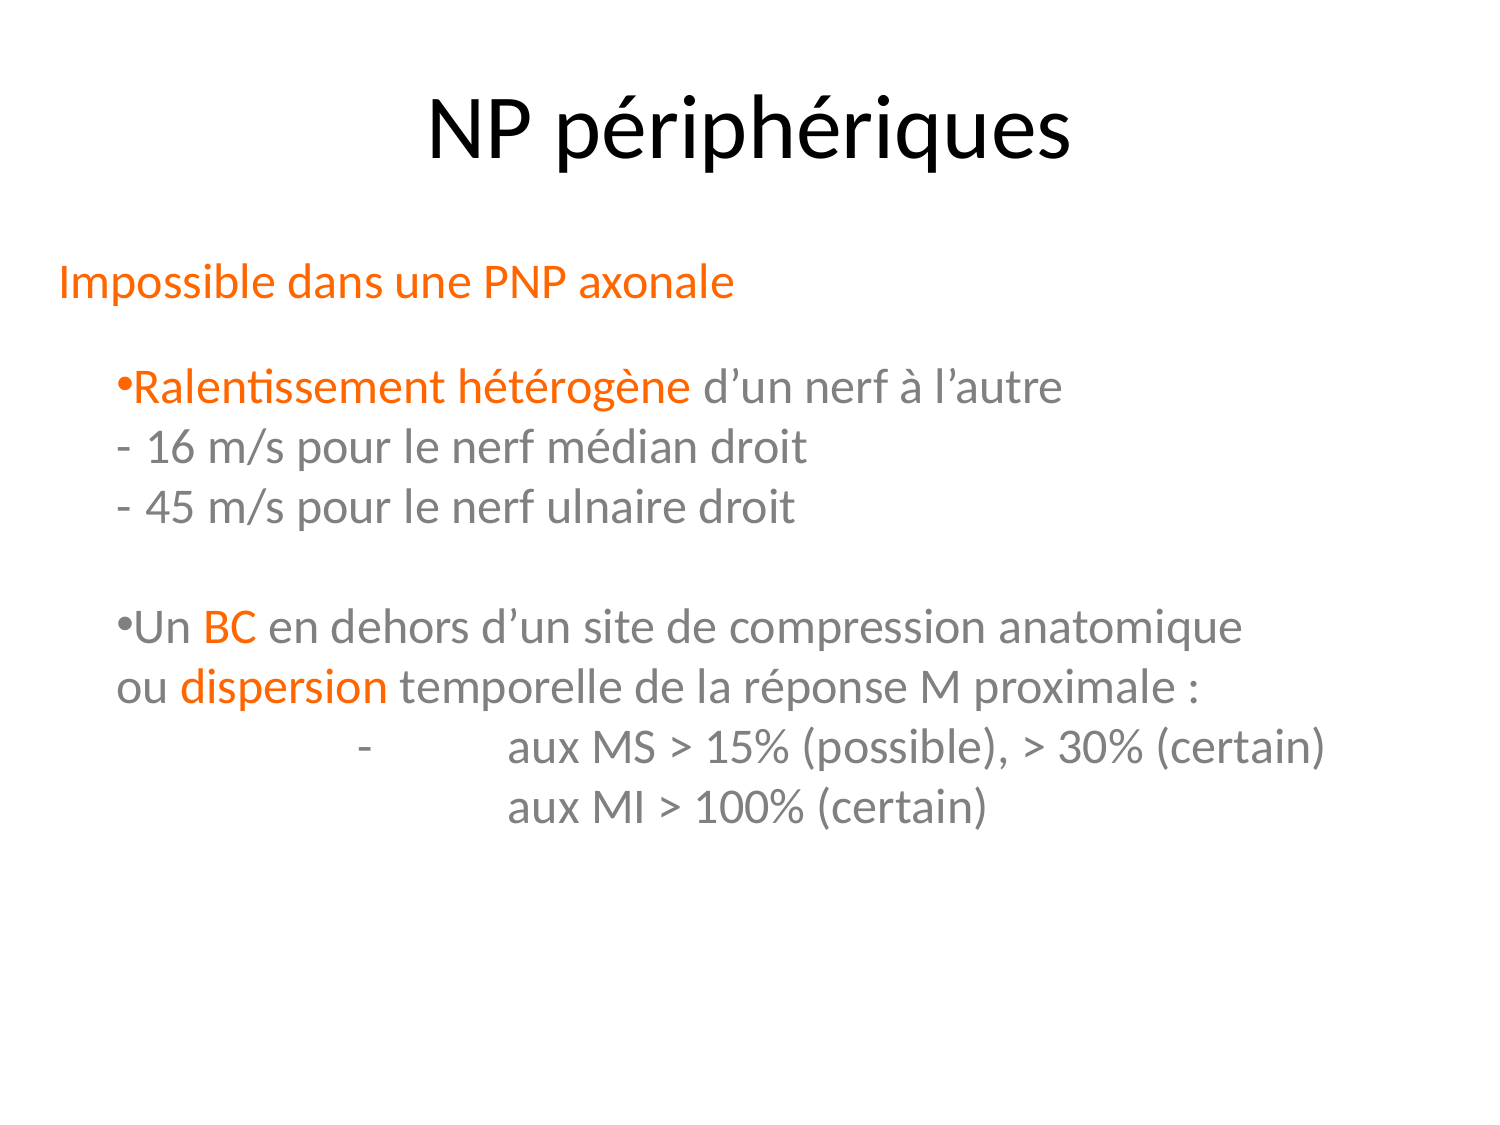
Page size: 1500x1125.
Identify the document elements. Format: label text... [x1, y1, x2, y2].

text_box Ralentissement hétérogène d’un nerf à l’autre - 16 m/s pour le nerf médian droit - 45 m/s pour le nerf ulnaire droit Un BC en dehors d’un site de compression anatomique ou dispersion temporelle de la réponse M proximale : - aux MS > 15% (possible), > 30% (certain) aux MI > 100% (certain) [43, 345, 1500, 841]
subtitle Impossible dans une PNP axonale [43, 241, 1463, 345]
text_box NP périphériques [112, 1, 1388, 243]
